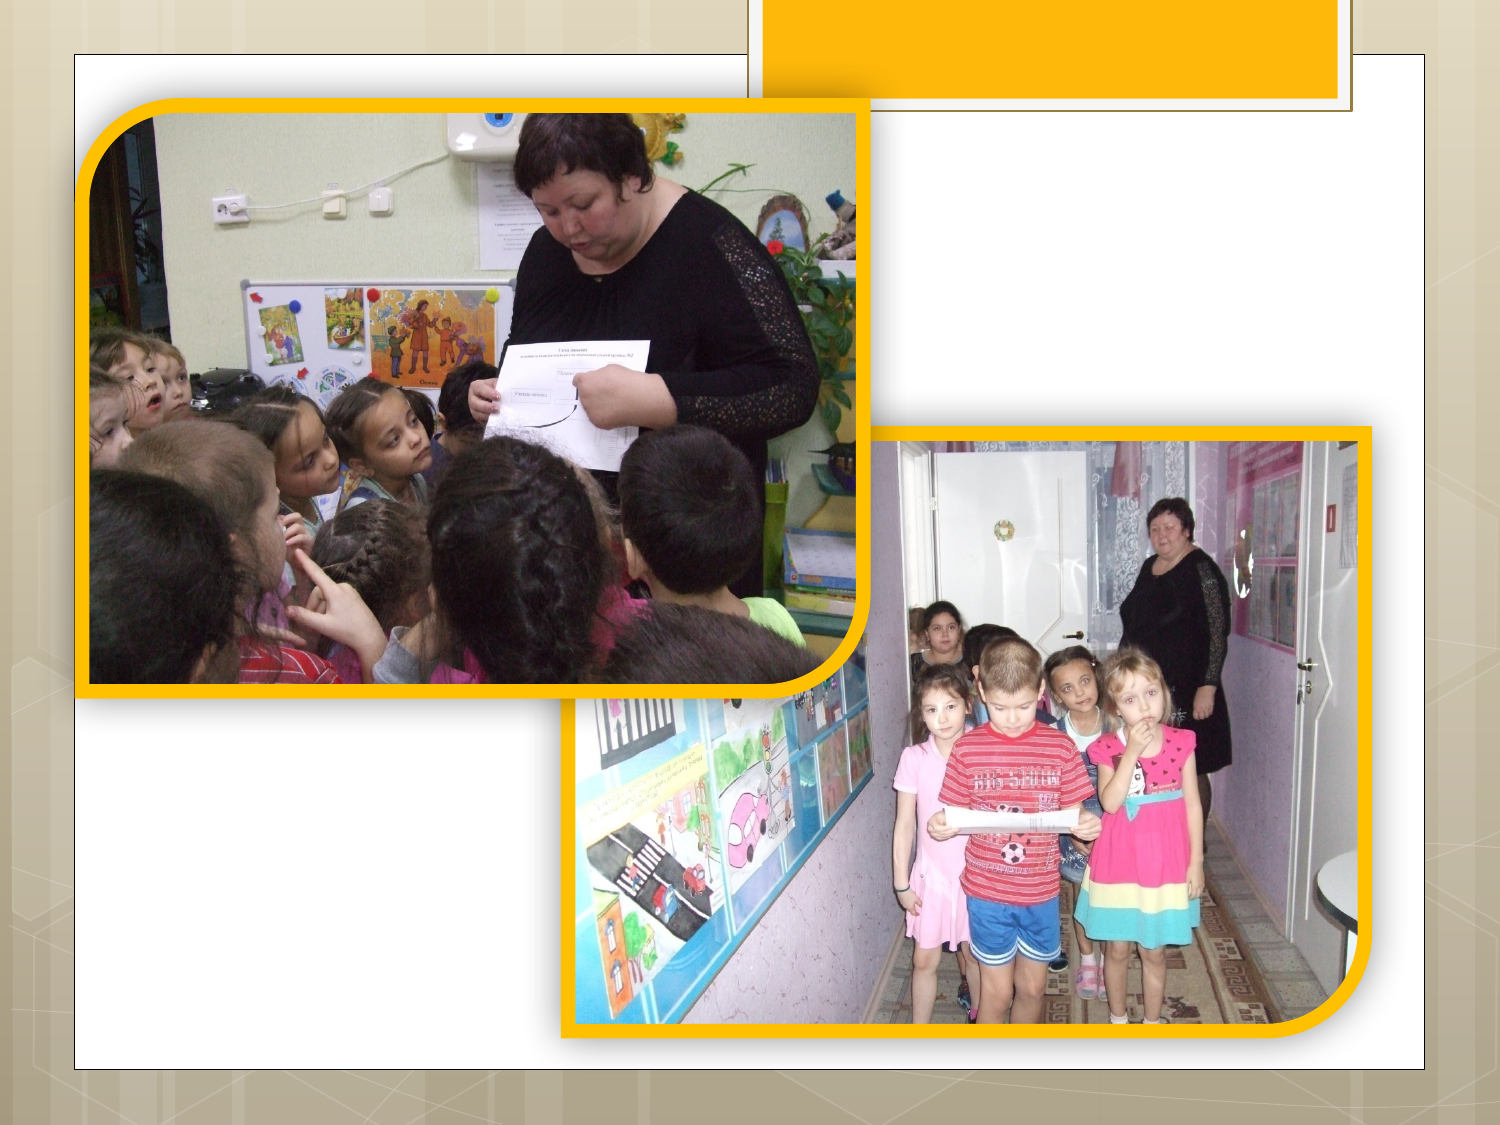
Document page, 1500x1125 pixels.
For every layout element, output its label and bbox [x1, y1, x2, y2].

picture [81, 105, 864, 692]
list [567, 433, 1366, 1032]
